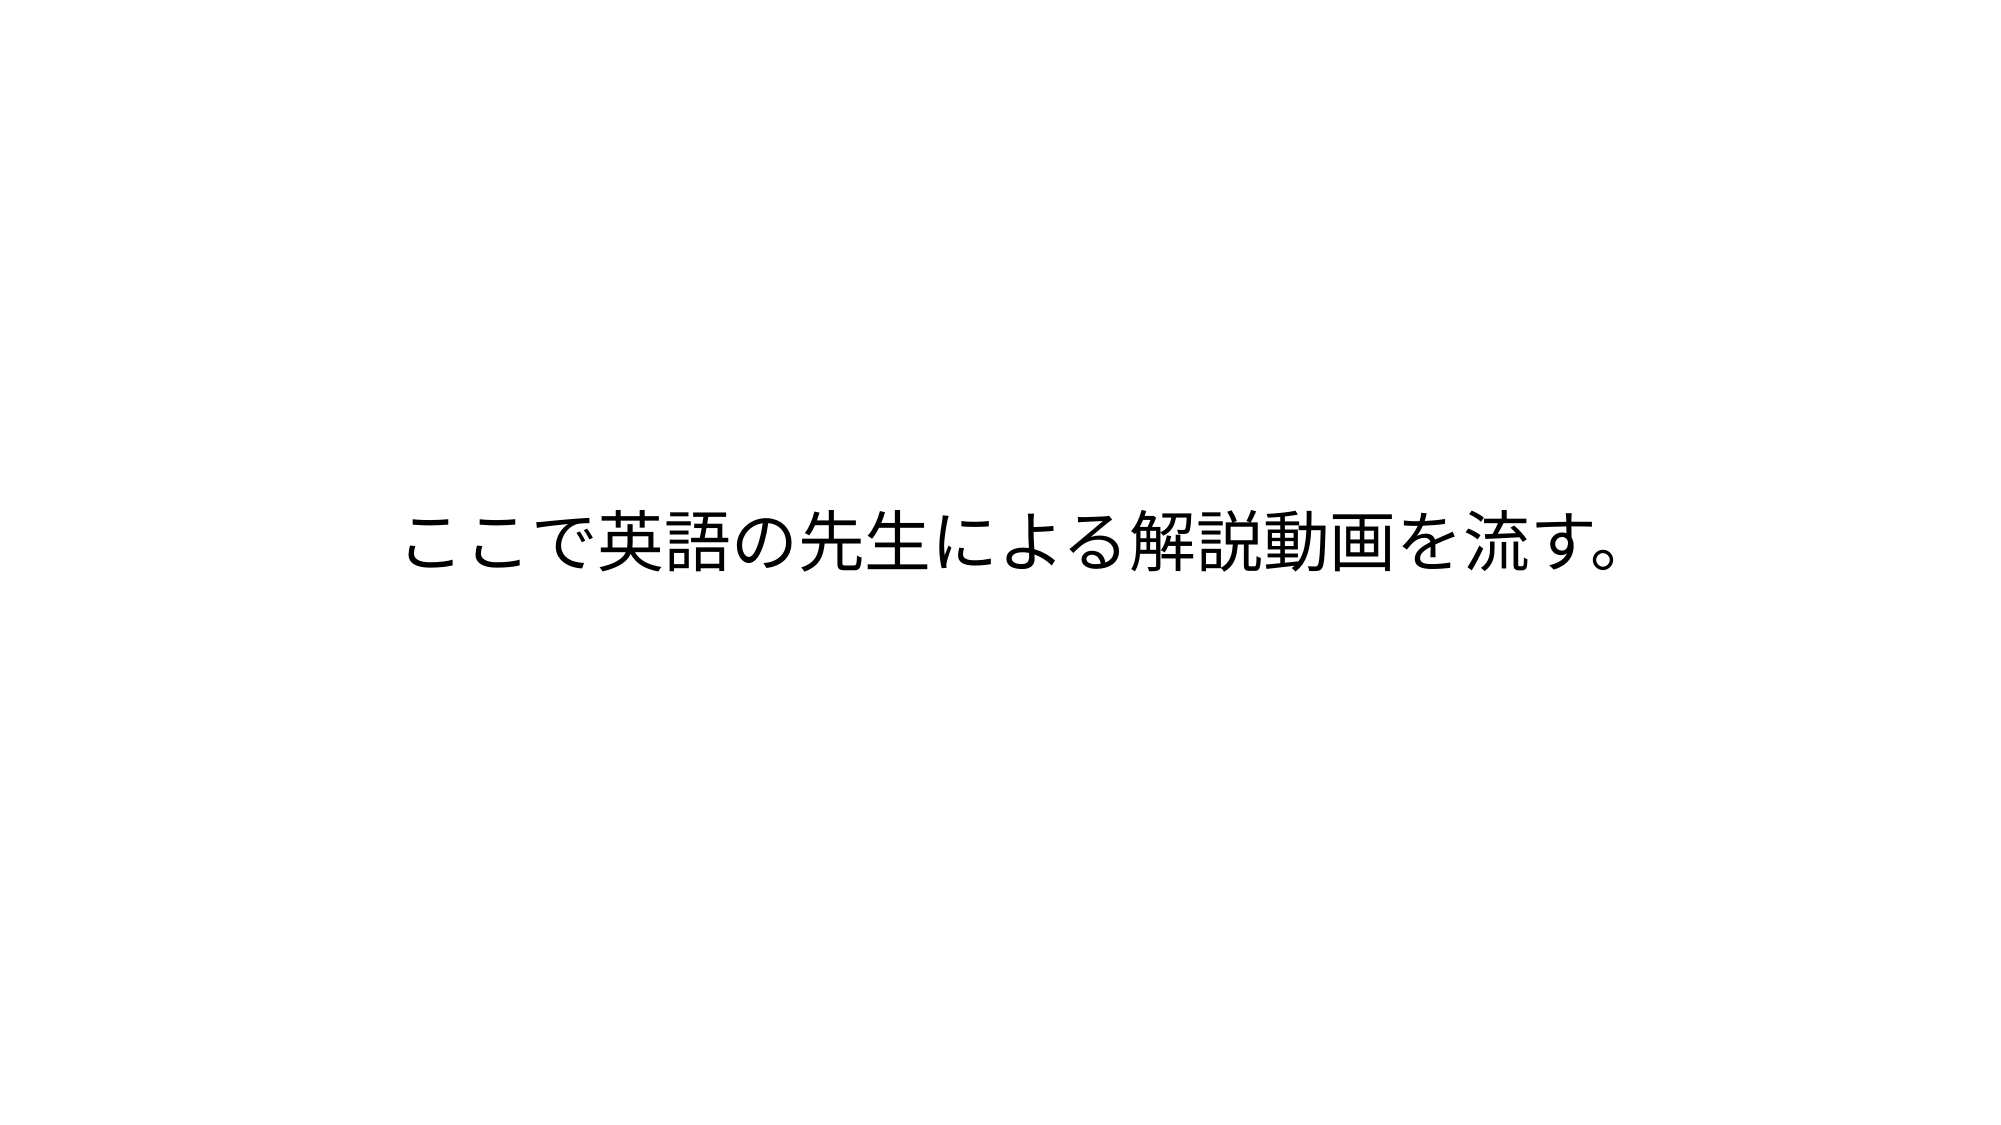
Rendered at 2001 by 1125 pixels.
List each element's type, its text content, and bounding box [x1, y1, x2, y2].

title ここで英語の先生による解説動画を流す。 [164, 435, 1890, 654]
